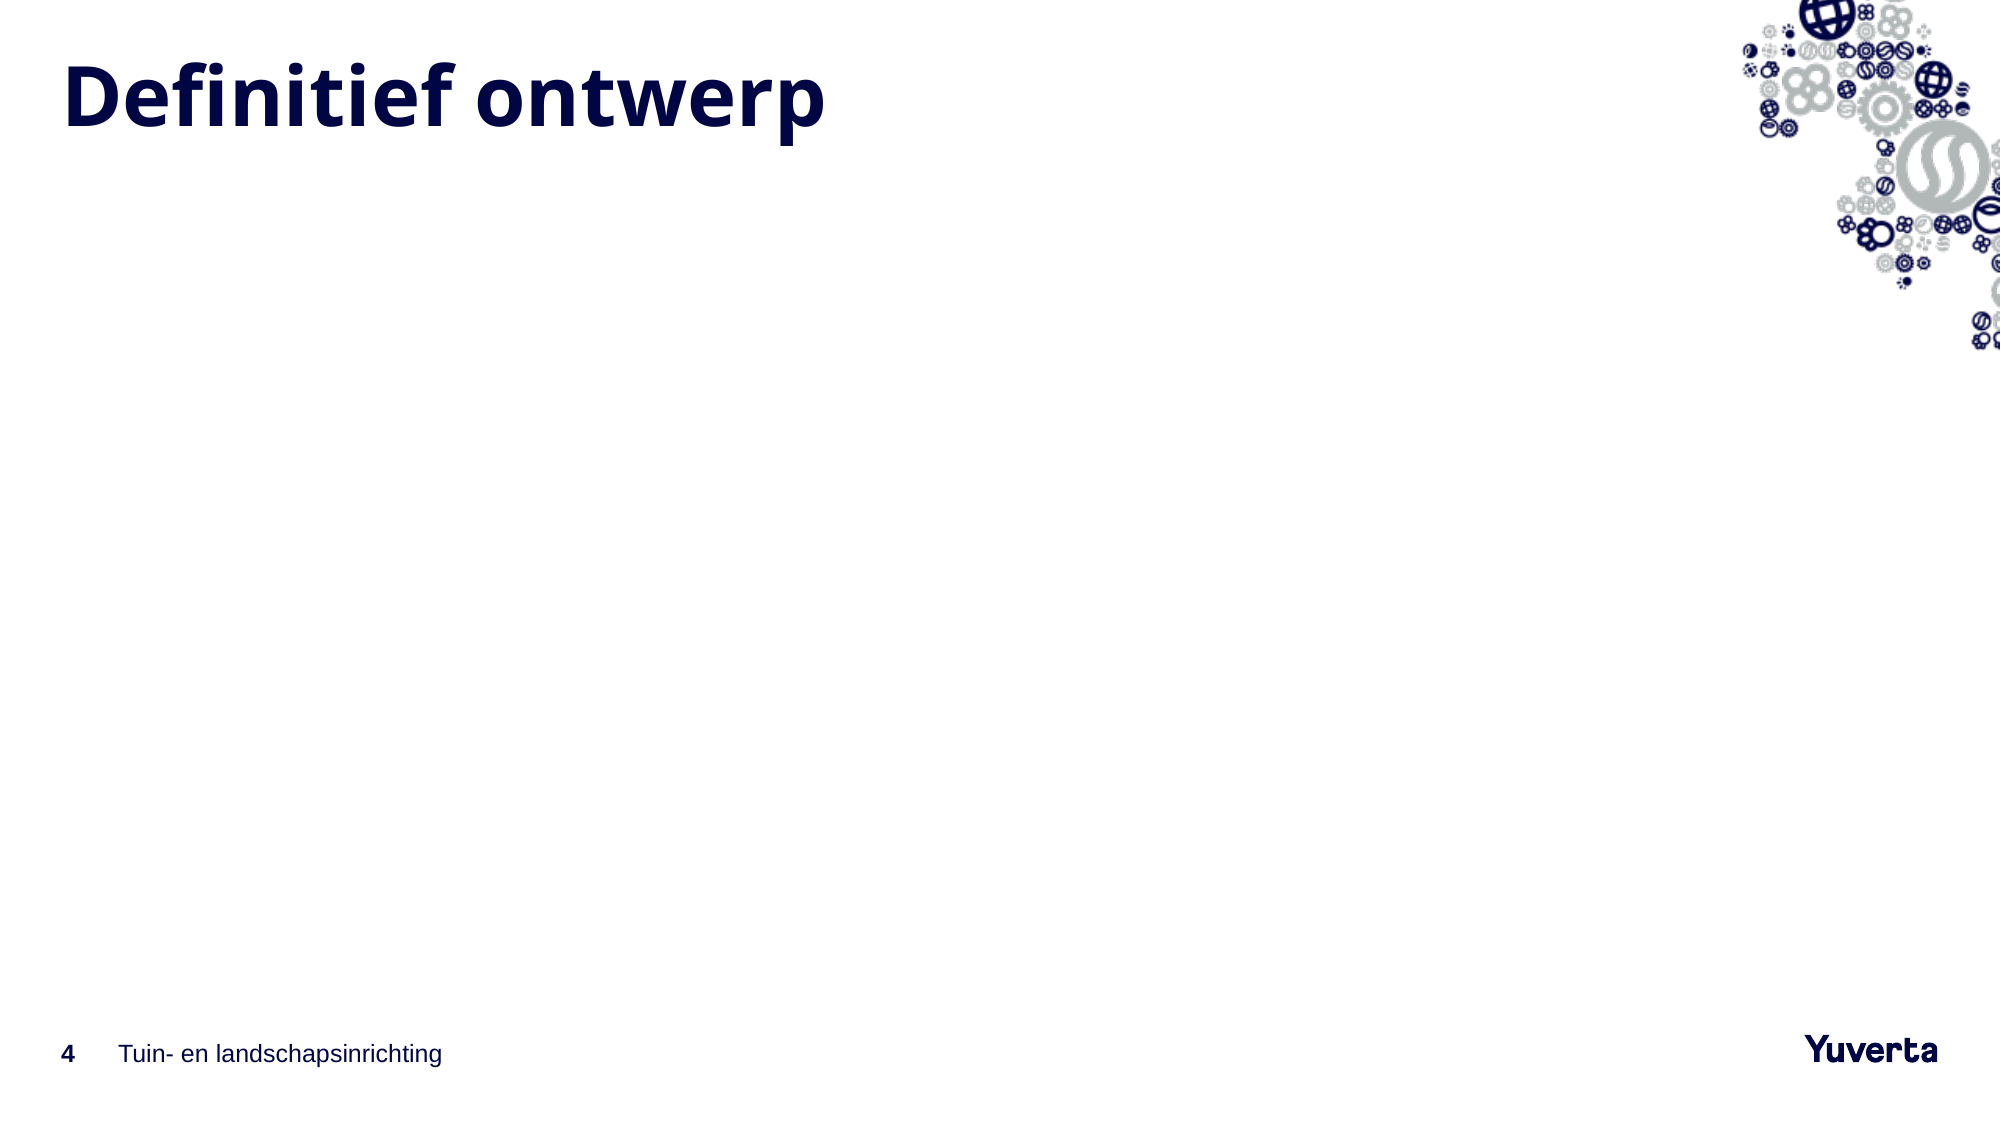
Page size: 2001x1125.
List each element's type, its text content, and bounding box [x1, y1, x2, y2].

slide_number 4 [60, 1037, 113, 1073]
title Definitief ontwerp [60, 48, 1720, 239]
footer Tuin- en landschapsinrichting [118, 1037, 987, 1073]
picture [0, 0, 2000, 1125]
